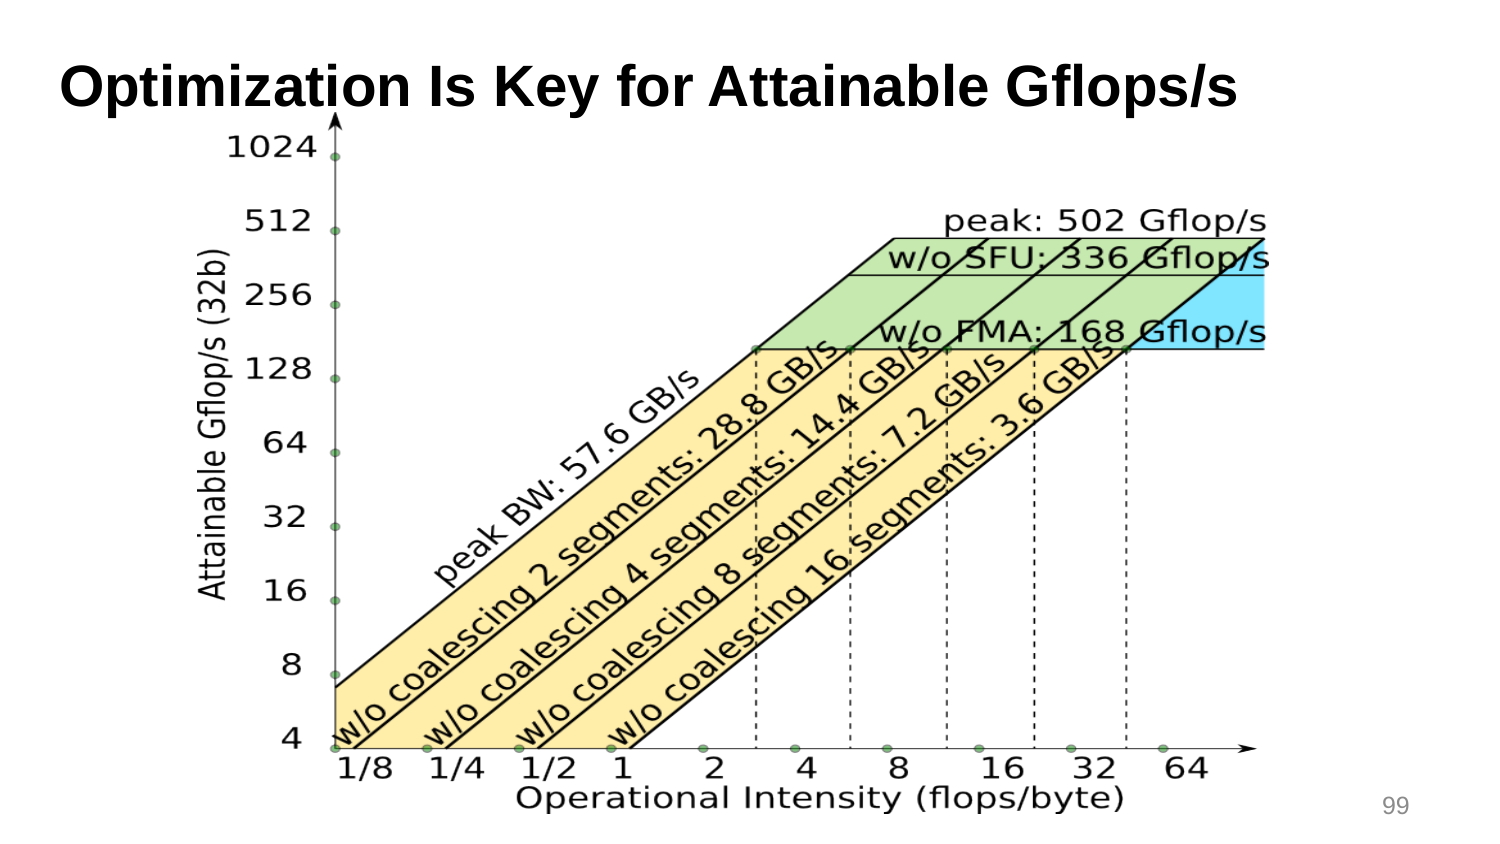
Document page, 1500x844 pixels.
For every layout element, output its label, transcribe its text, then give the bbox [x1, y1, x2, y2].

slide_number 99 [1074, 782, 1425, 828]
title Optimization Is Key for Attainable Gflops/s [44, 33, 1455, 135]
picture [197, 112, 1270, 814]
